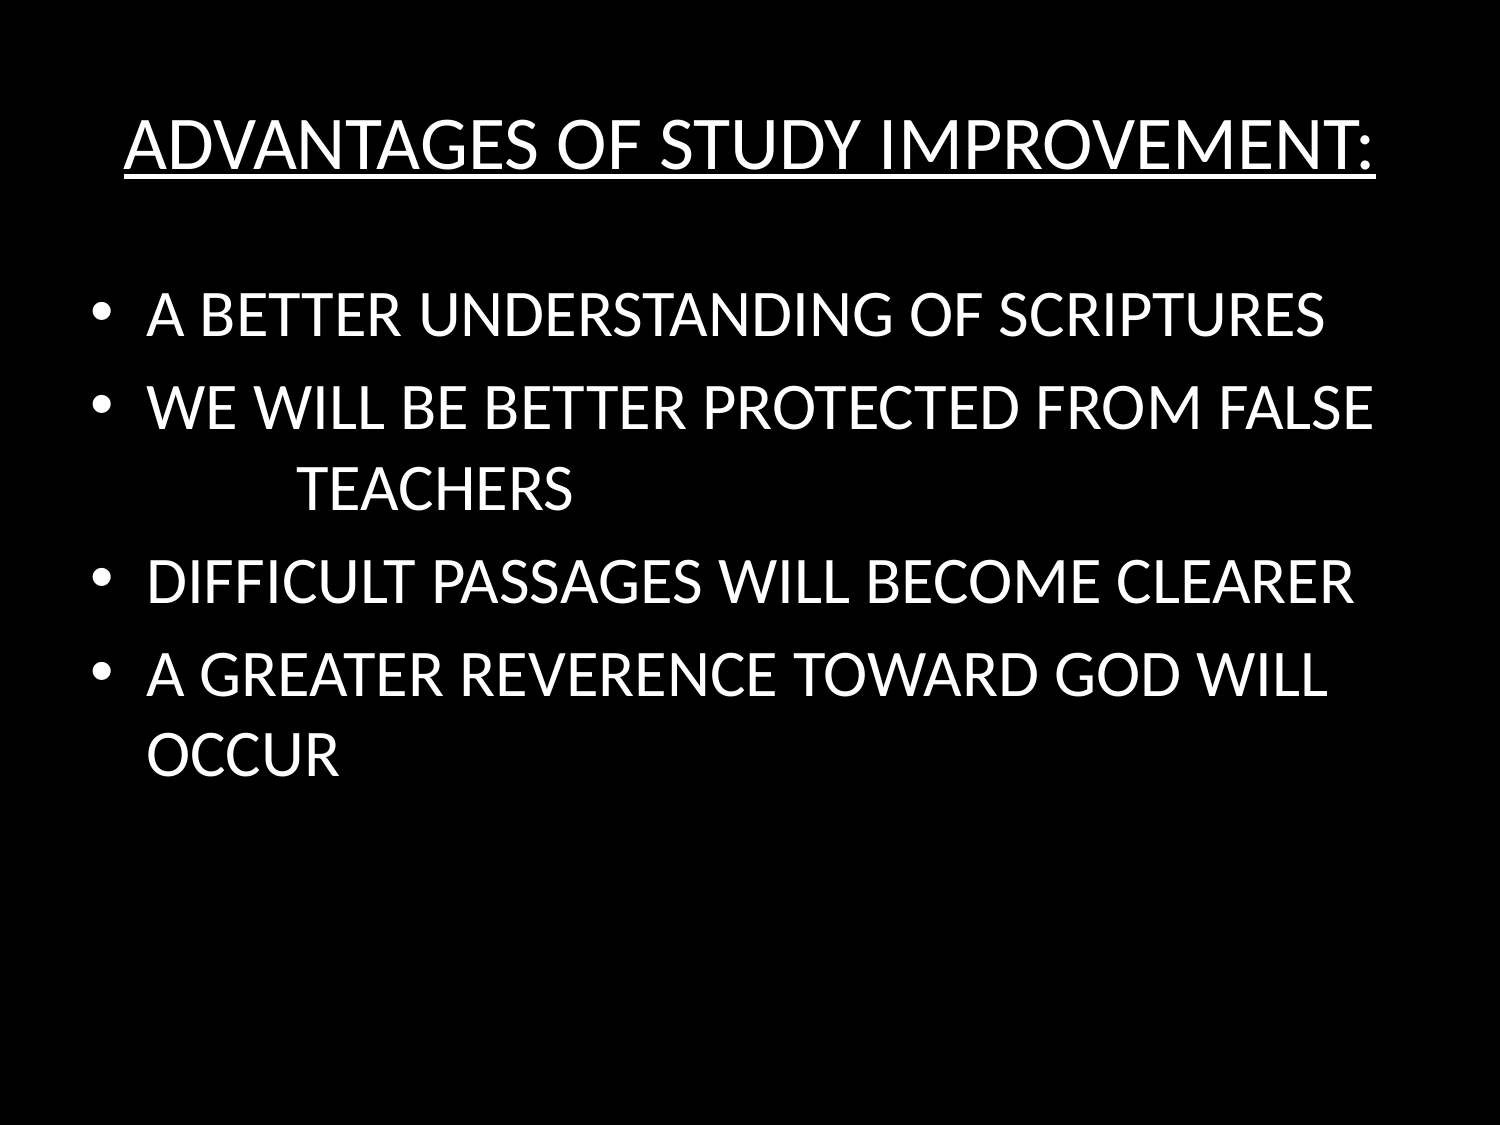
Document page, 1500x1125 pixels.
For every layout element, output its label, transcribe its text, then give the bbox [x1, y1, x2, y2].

title ADVANTAGES OF STUDY IMPROVEMENT: [75, 45, 1425, 233]
list A BETTER UNDERSTANDING OF SCRIPTURES WE WILL BE BETTER PROTECTED FROM FALSE TEACHERS DIFFICULT PASSAGES WILL BECOME CLEARER A GREATER REVERENCE TOWARD GOD WILL OCCUR [75, 262, 1425, 1005]
